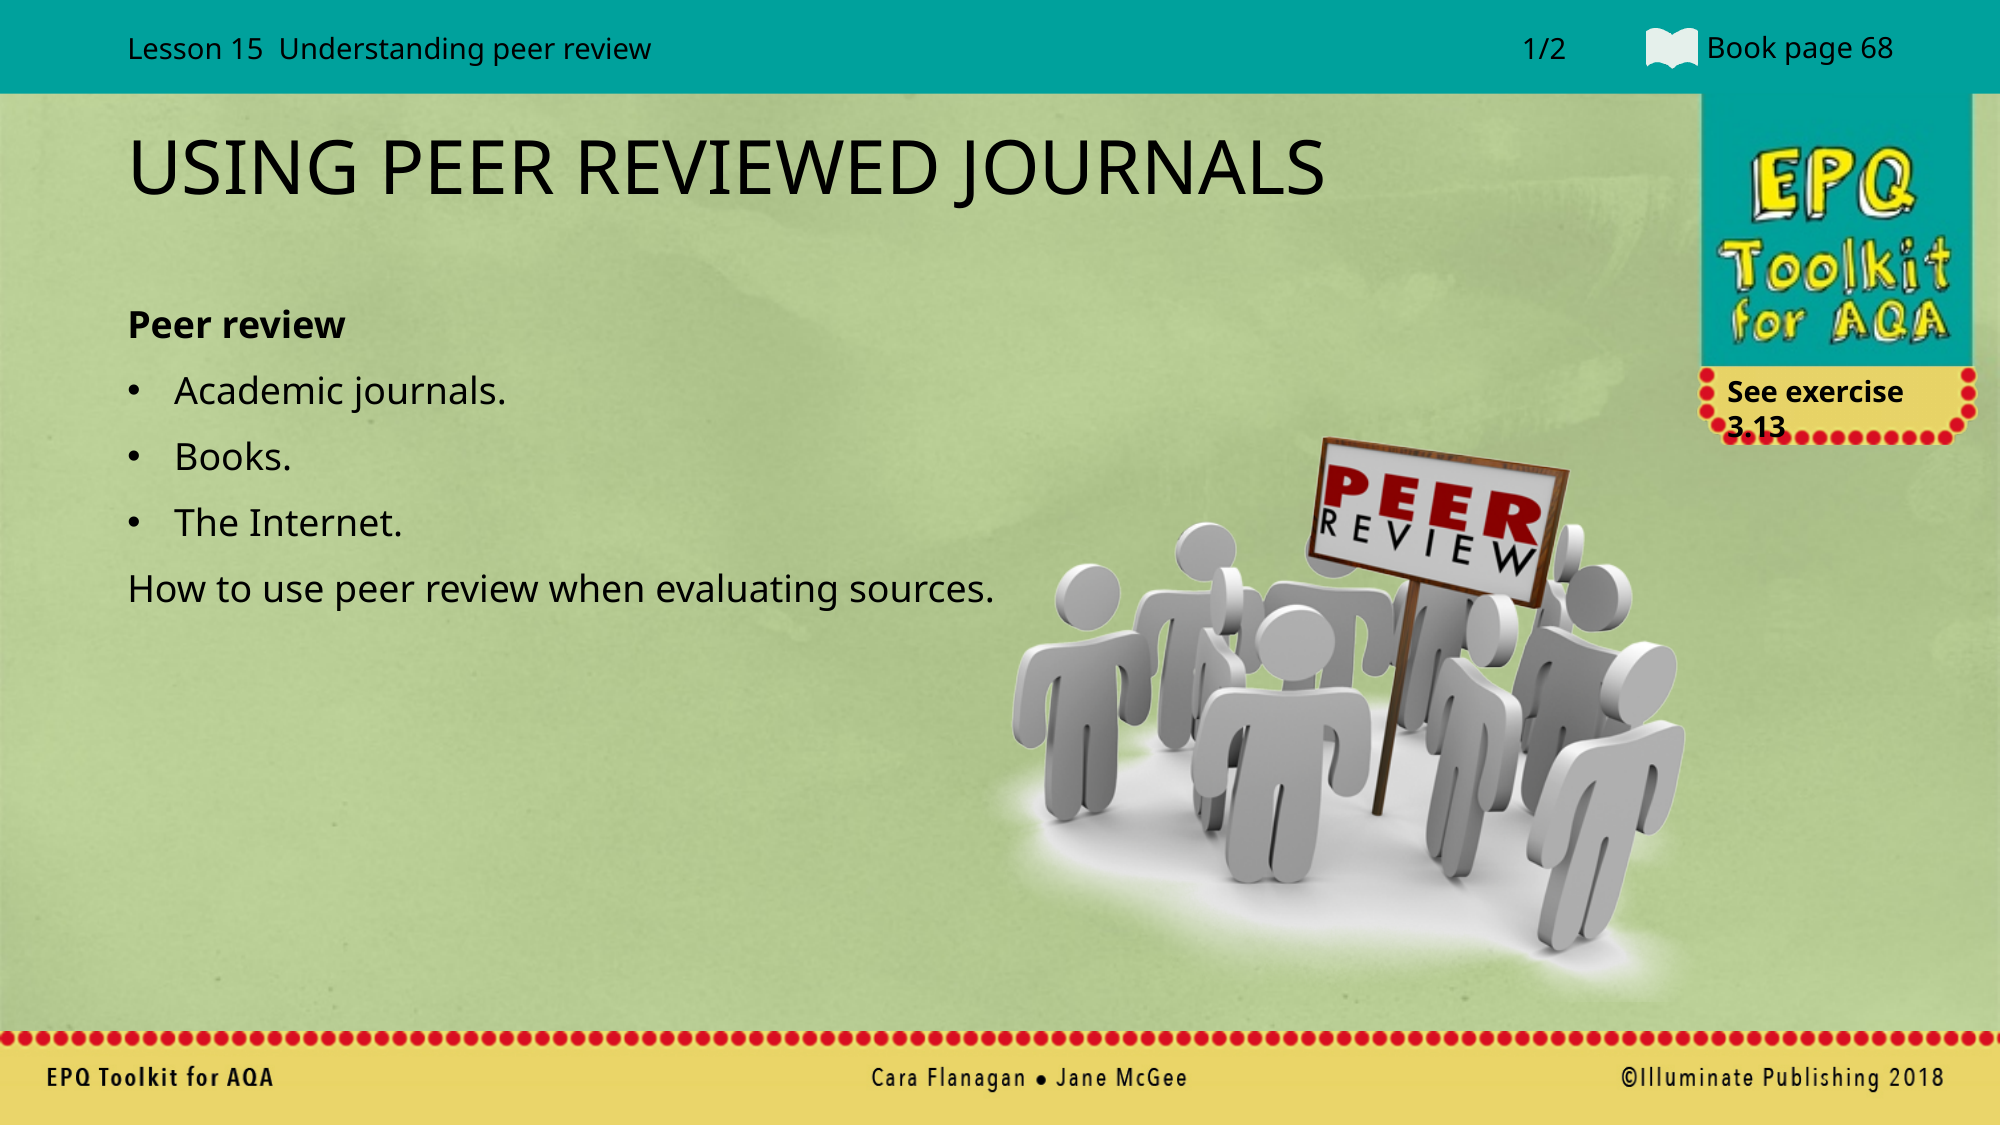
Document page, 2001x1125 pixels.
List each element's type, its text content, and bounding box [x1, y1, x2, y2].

picture [1646, 28, 1697, 69]
list Book page 68 [1697, 0, 2000, 94]
list Lesson 15 Understanding peer review [112, 0, 1205, 95]
picture [0, 94, 2000, 1125]
list See exercise 3.13 [1719, 366, 1958, 444]
list 1/2 [1478, 0, 1582, 95]
list Peer review Academic journals. Books. The Internet. How to use peer review when evaluating sources. [112, 293, 1775, 950]
title Using peer reviewed journals [112, 112, 1691, 293]
